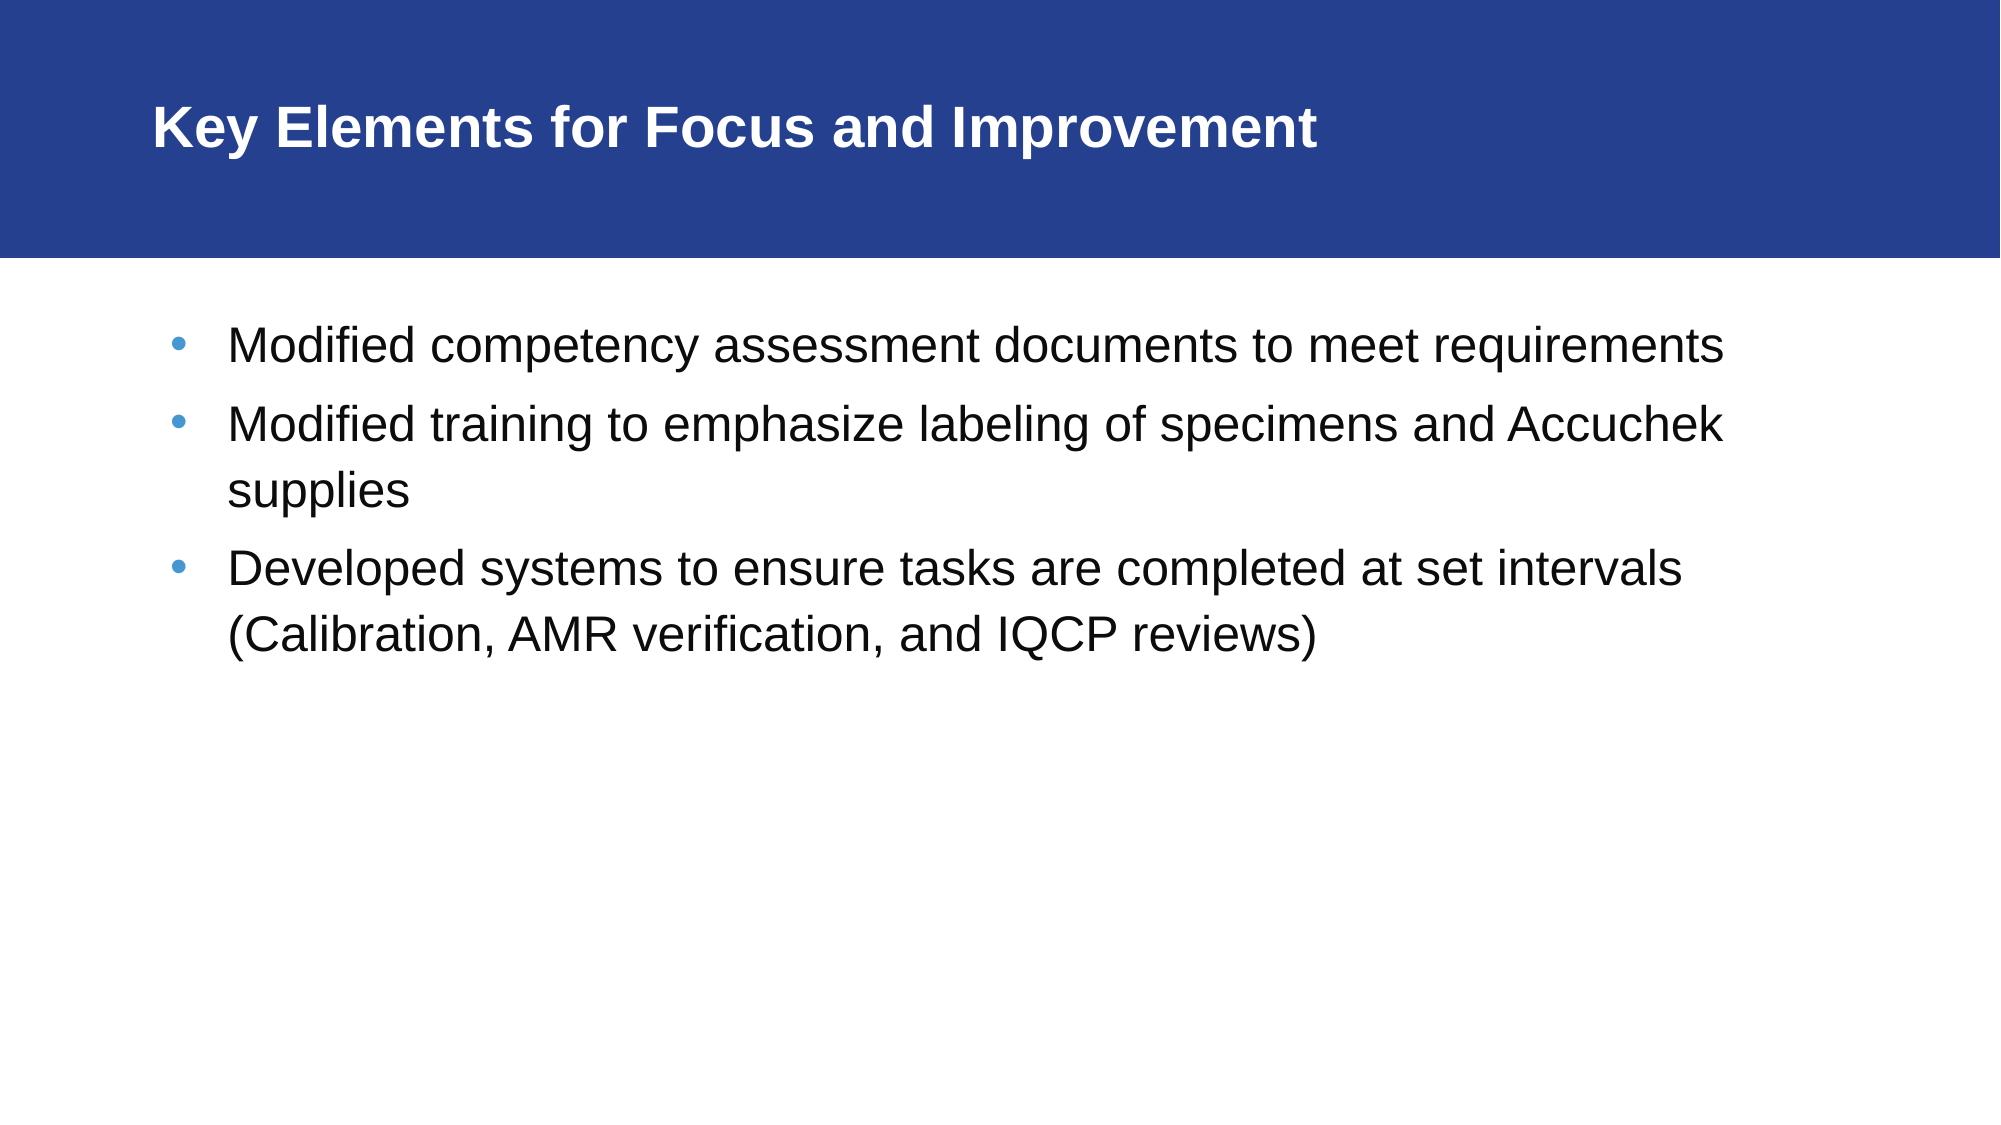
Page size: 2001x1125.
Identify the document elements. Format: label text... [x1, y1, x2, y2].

list Modified competency assessment documents to meet requirements Modified training to emphasize labeling of specimens and Accuchek supplies Developed systems to ensure tasks are completed at set intervals (Calibration, AMR verification, and IQCP reviews) [137, 299, 1863, 1025]
title Key Elements for Focus and Improvement [137, 20, 1863, 238]
